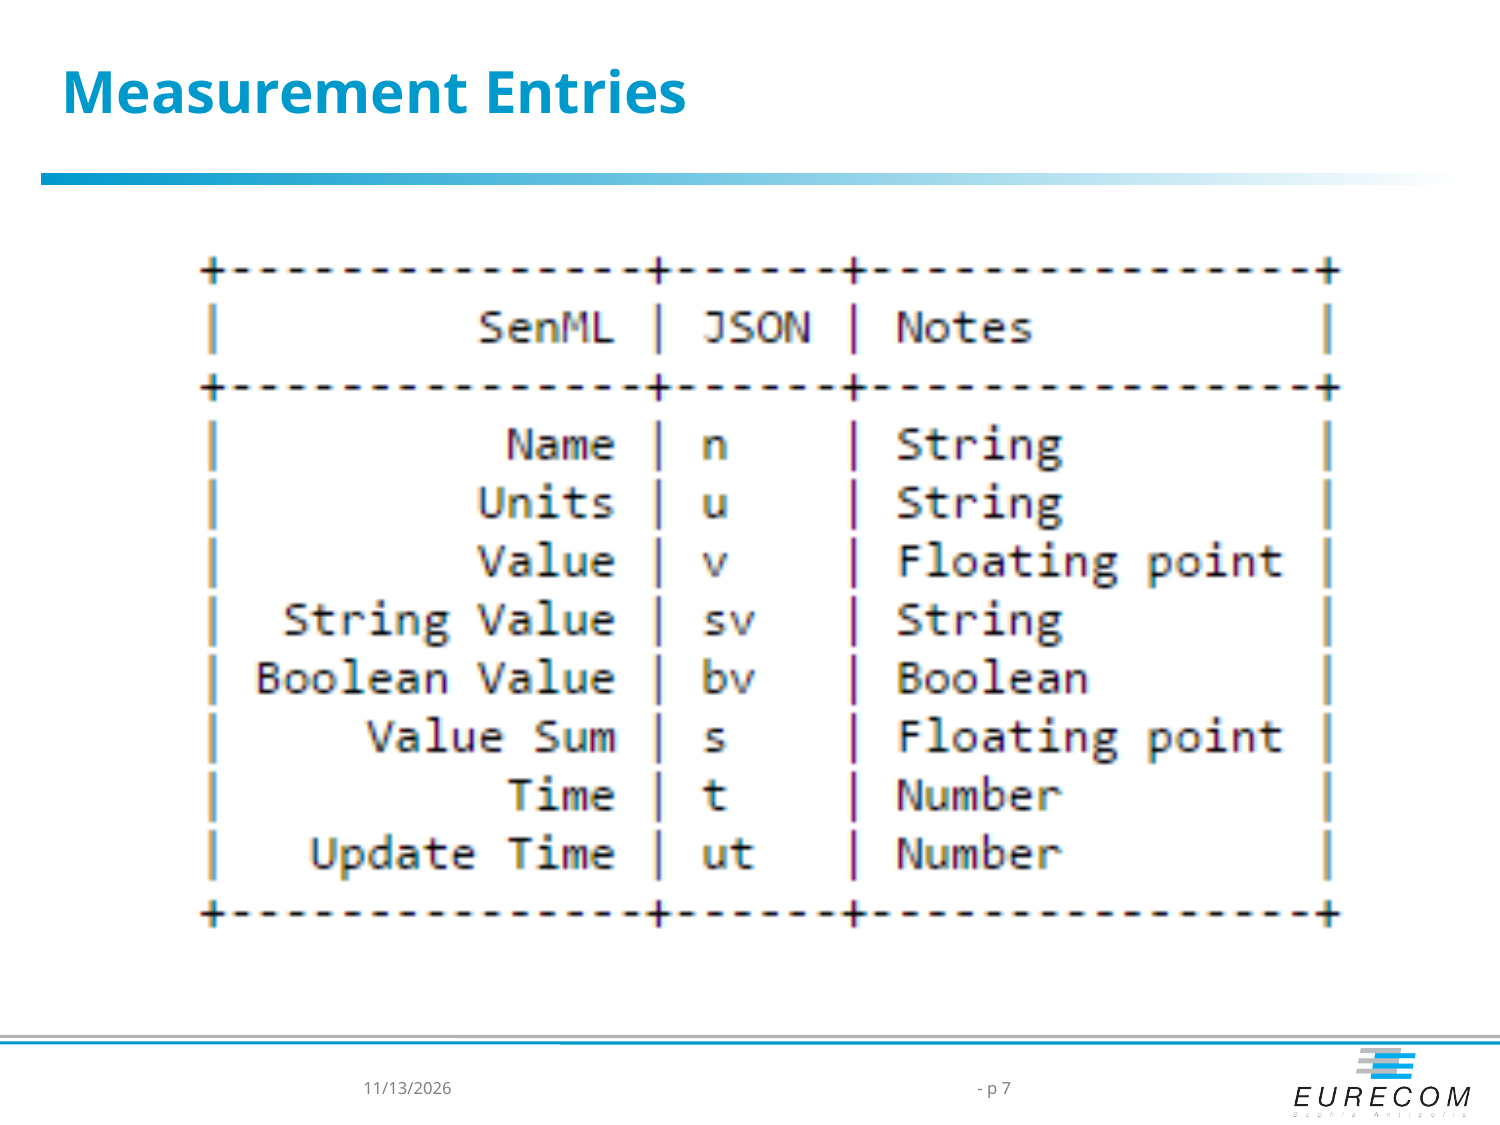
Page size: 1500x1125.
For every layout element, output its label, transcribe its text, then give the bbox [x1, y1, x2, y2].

slide_number - p 7 [962, 1070, 1081, 1103]
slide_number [348, 1070, 526, 1103]
title Measurement Entries [46, 18, 1460, 162]
picture [1293, 1048, 1477, 1118]
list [170, 231, 1399, 965]
